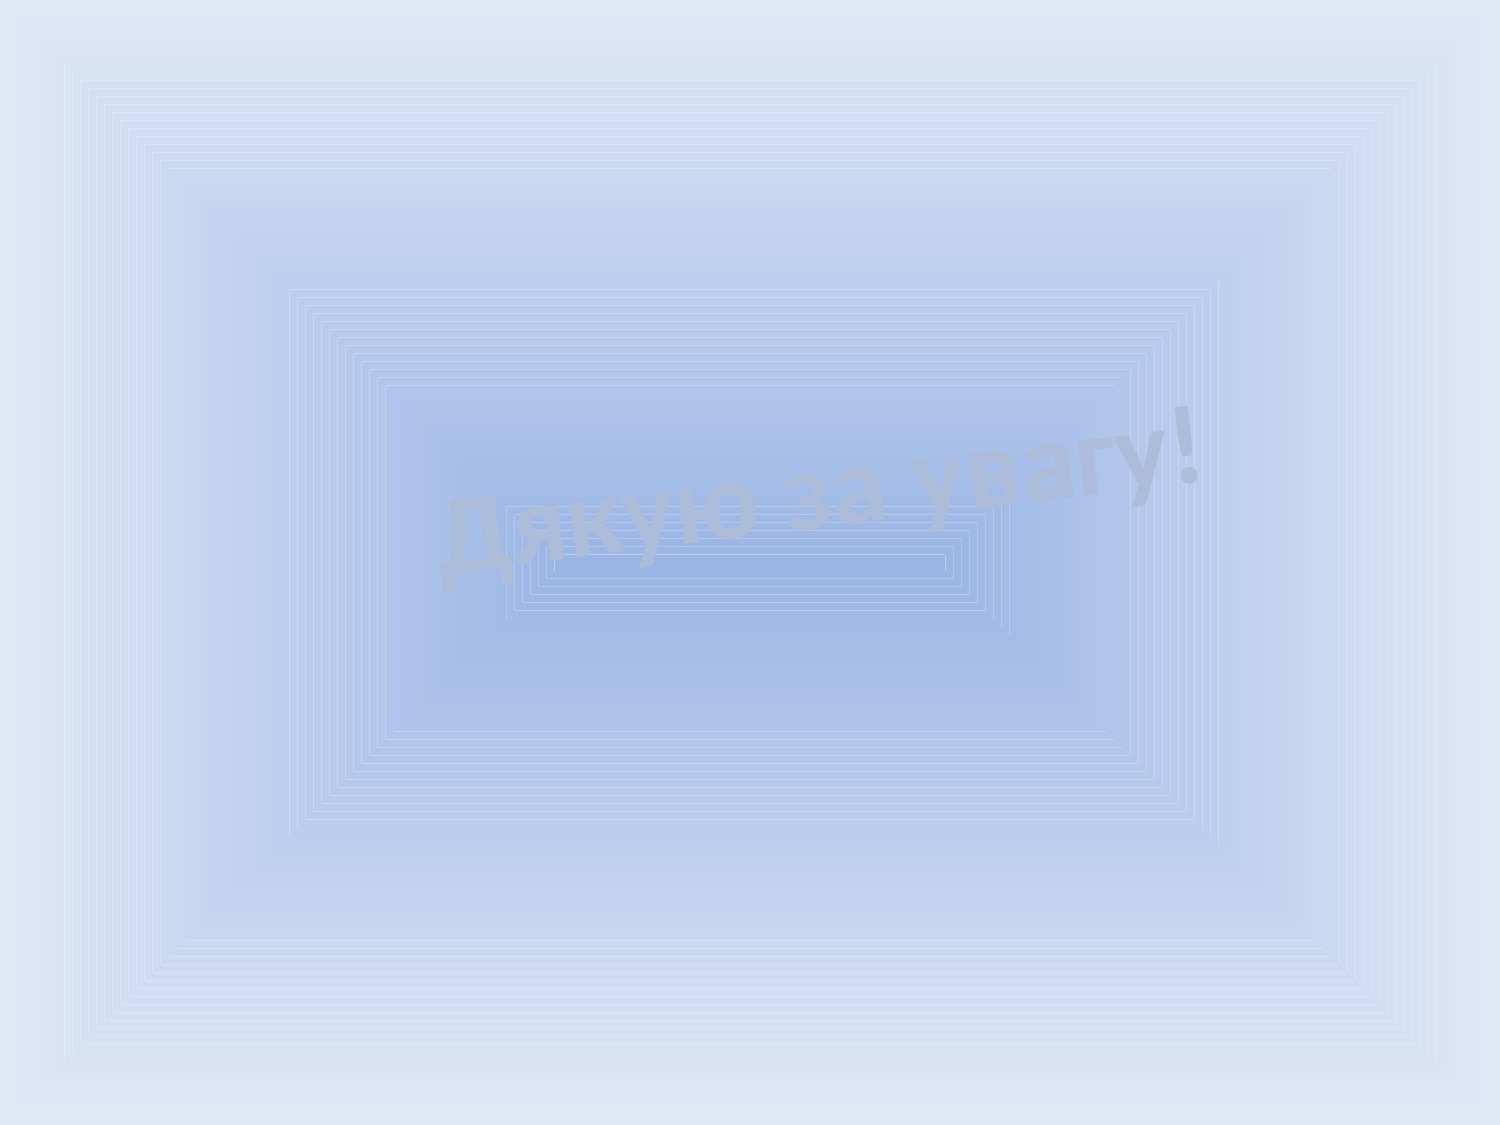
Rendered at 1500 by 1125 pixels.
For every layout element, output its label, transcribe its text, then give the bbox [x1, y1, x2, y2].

text_box Дякую за увагу! [328, 348, 1309, 617]
